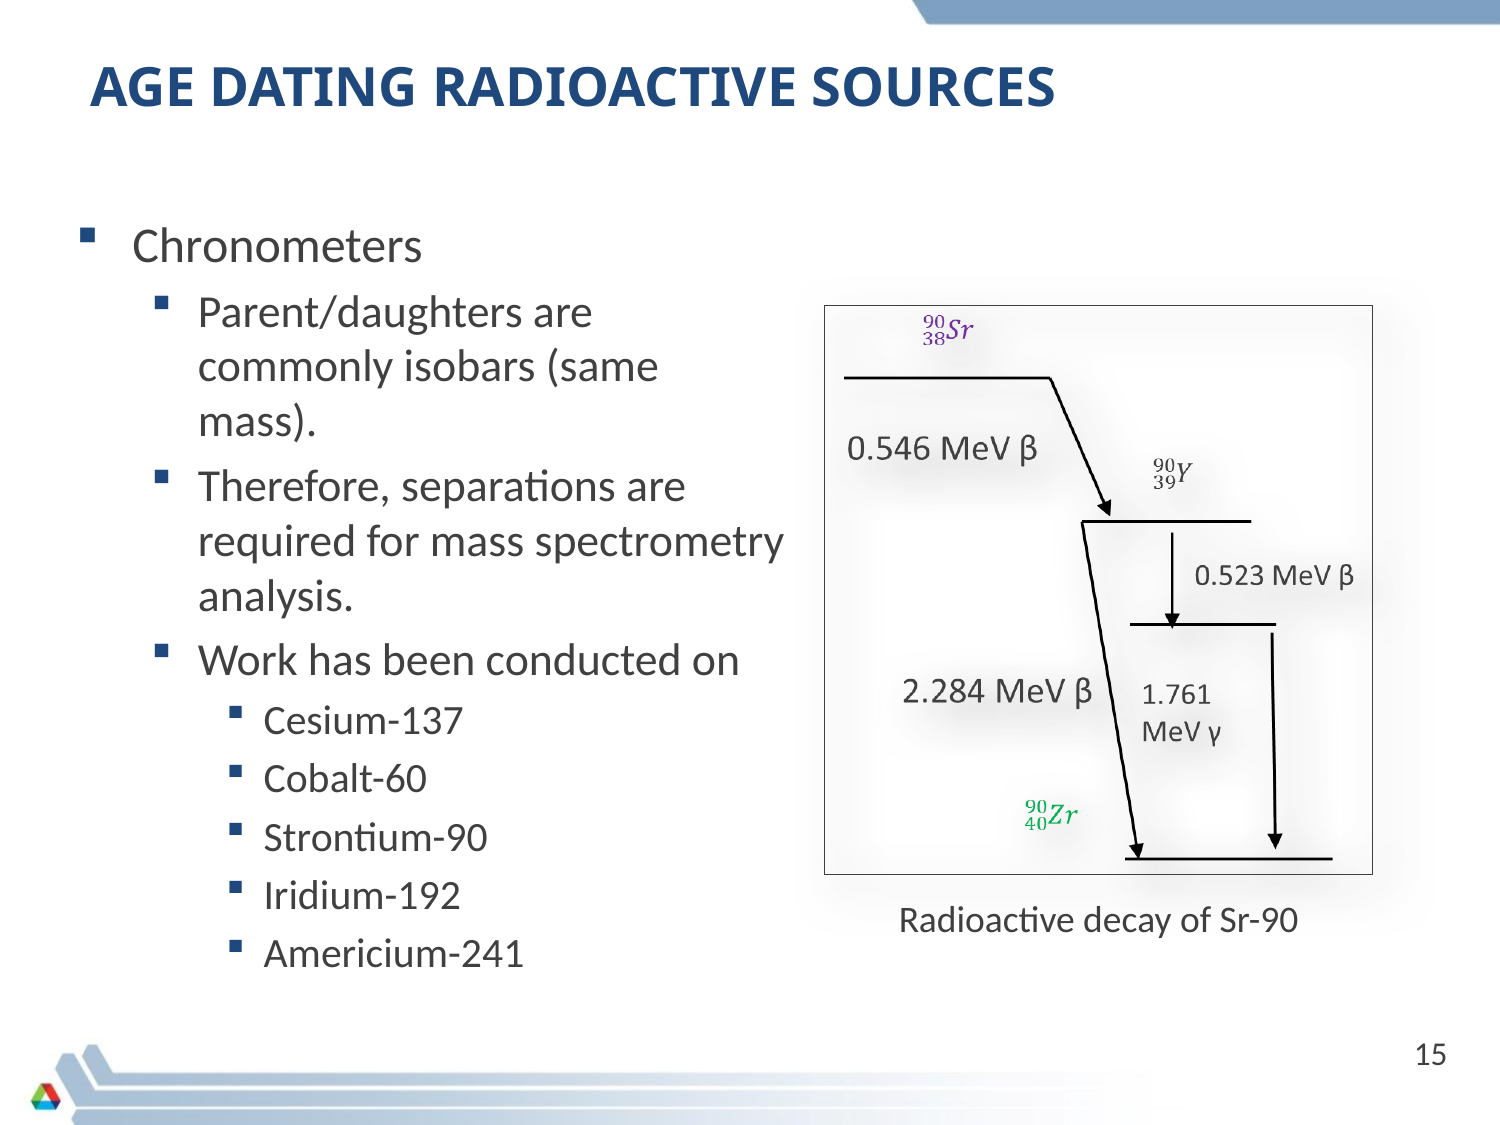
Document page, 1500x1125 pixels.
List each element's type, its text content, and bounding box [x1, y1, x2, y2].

picture [0, 0, 1500, 26]
picture [0, 1037, 1500, 1125]
text_box Chronometers Parent/daughters are commonly isobars (same mass). Therefore, separations are required for mass spectrometry analysis. Work has been conducted on Cesium-137 Cobalt-60 Strontium-90 Iridium-192 Americium-241 [60, 204, 800, 975]
title AGE DATING RADIOACTIVE SOURCES [75, 45, 1425, 233]
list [824, 304, 1374, 875]
text_box 15 [1387, 1024, 1463, 1085]
text_box Radioactive decay of Sr-90 [841, 918, 1356, 948]
